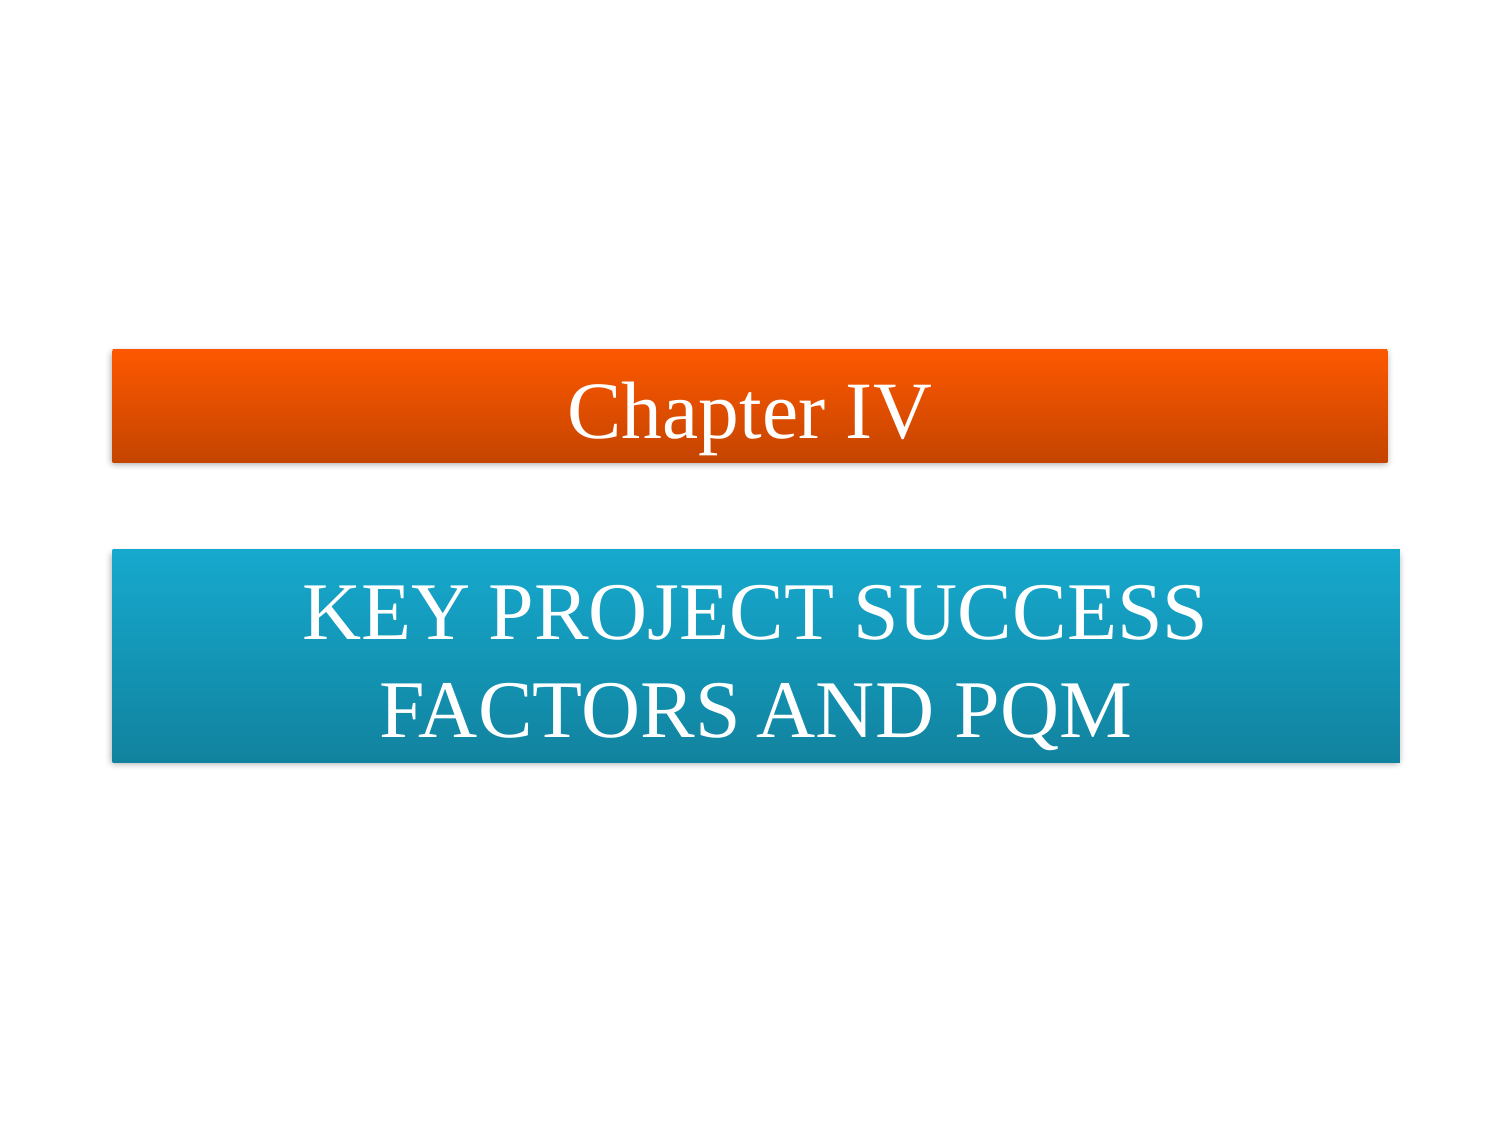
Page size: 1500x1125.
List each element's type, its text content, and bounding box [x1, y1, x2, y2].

subtitle KEY PROJECT SUCCESS FACTORS AND PQM [112, 549, 1400, 763]
title Chapter IV [112, 349, 1388, 463]
